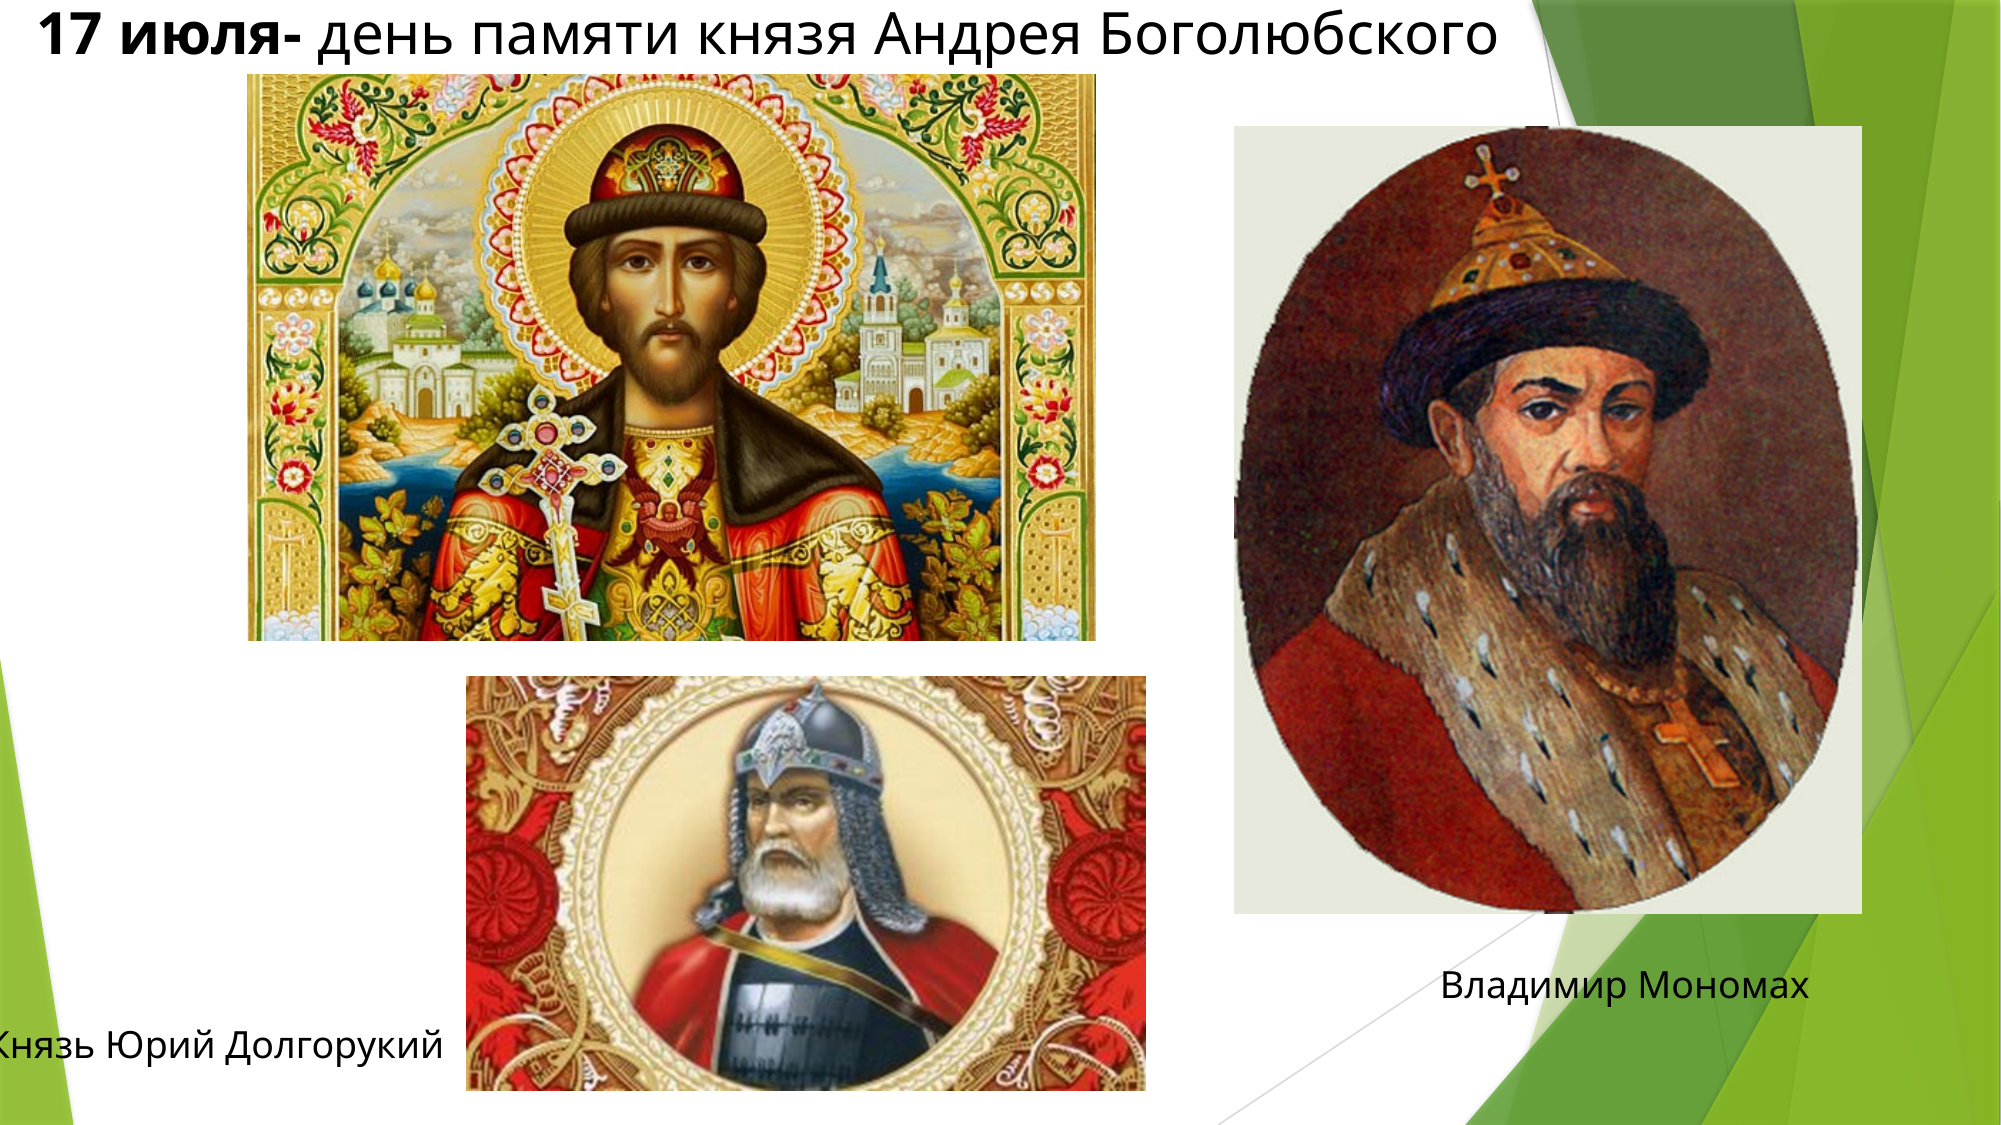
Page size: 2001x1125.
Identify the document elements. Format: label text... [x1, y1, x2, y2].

text_box Владимир Мономах [1425, 953, 1825, 1013]
picture [246, 73, 1096, 641]
text_box Князь Юрий Долгорукий [0, 1013, 460, 1074]
text_box 17 июля- день памяти князя Андрея Боголюбского [21, 0, 1515, 74]
picture [1234, 125, 1863, 914]
picture [465, 676, 1146, 1092]
